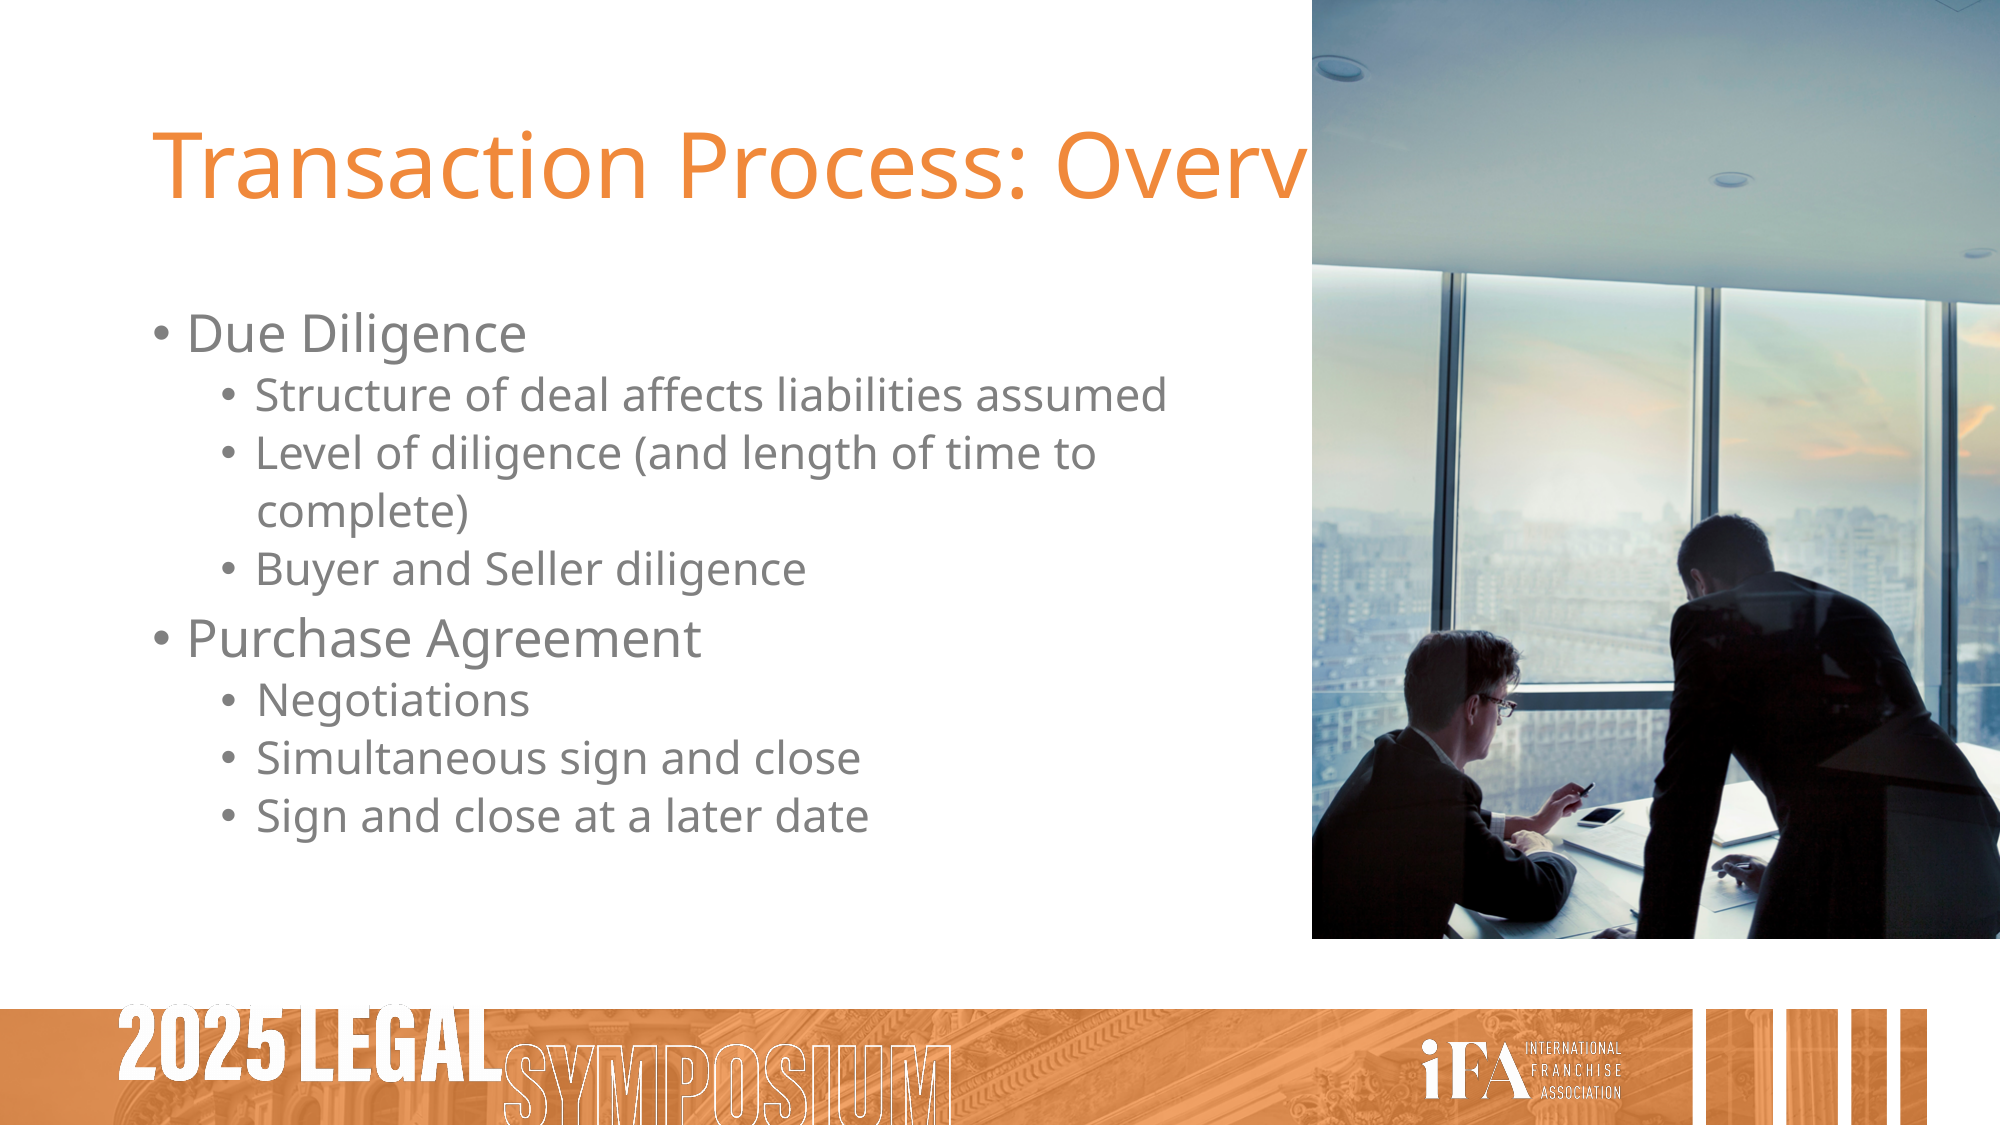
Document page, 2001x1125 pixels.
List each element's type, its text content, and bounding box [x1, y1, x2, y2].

picture [1312, 0, 2000, 940]
picture [1706, 1009, 1773, 1125]
picture [1852, 1009, 1886, 1125]
picture [0, 960, 1692, 1125]
list Due Diligence Structure of deal affects liabilities assumed Level of diligence (and length of time to complete) Buyer and Seller diligence Purchase Agreement Negotiations Simultaneous sign and close Sign and close at a later date [137, 299, 1312, 851]
picture [1787, 1009, 1837, 1125]
title Transaction Process: Overview [137, 59, 1312, 278]
picture [1901, 1009, 1927, 1125]
